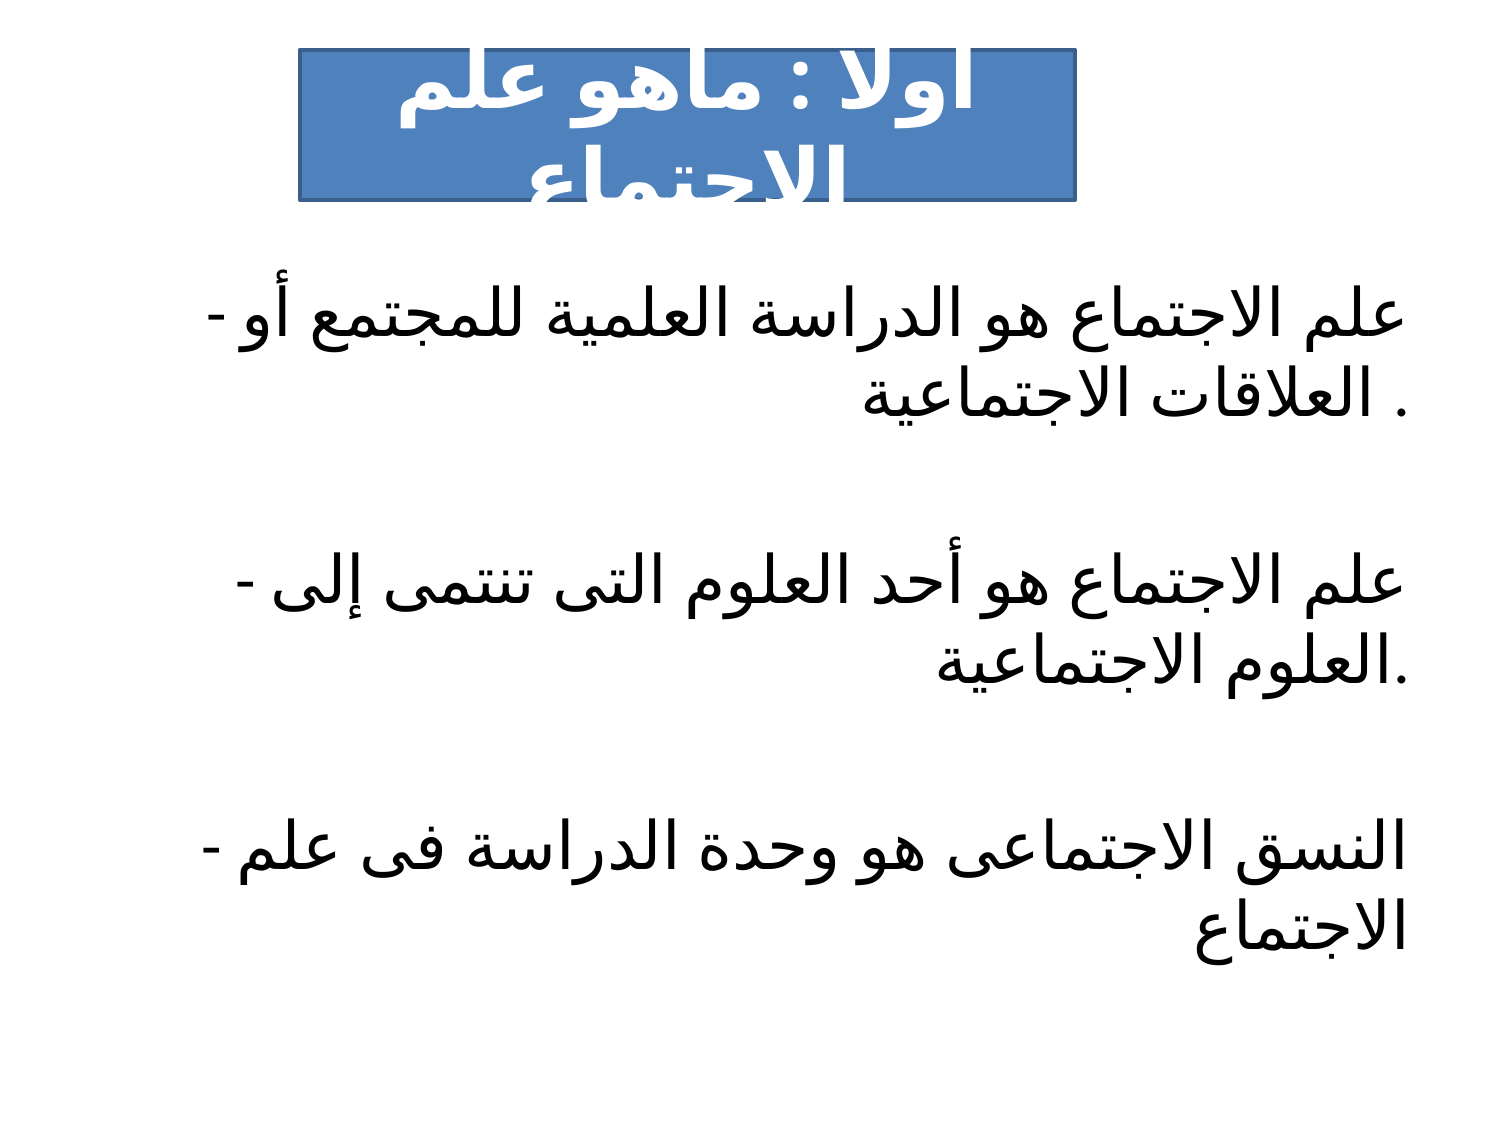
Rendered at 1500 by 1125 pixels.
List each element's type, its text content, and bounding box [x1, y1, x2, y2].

text_box اولا : ماهو علم الاجتماع [298, 48, 1077, 202]
list - علم الاجتماع هو الدراسة العلمية للمجتمع أو العلاقات الاجتماعية . - علم الاجتماع هو أحد العلوم التى تنتمى إلى العلوم الاجتماعية. - النسق الاجتماعى هو وحدة الدراسة فى علم الاجتماع [75, 262, 1425, 1005]
